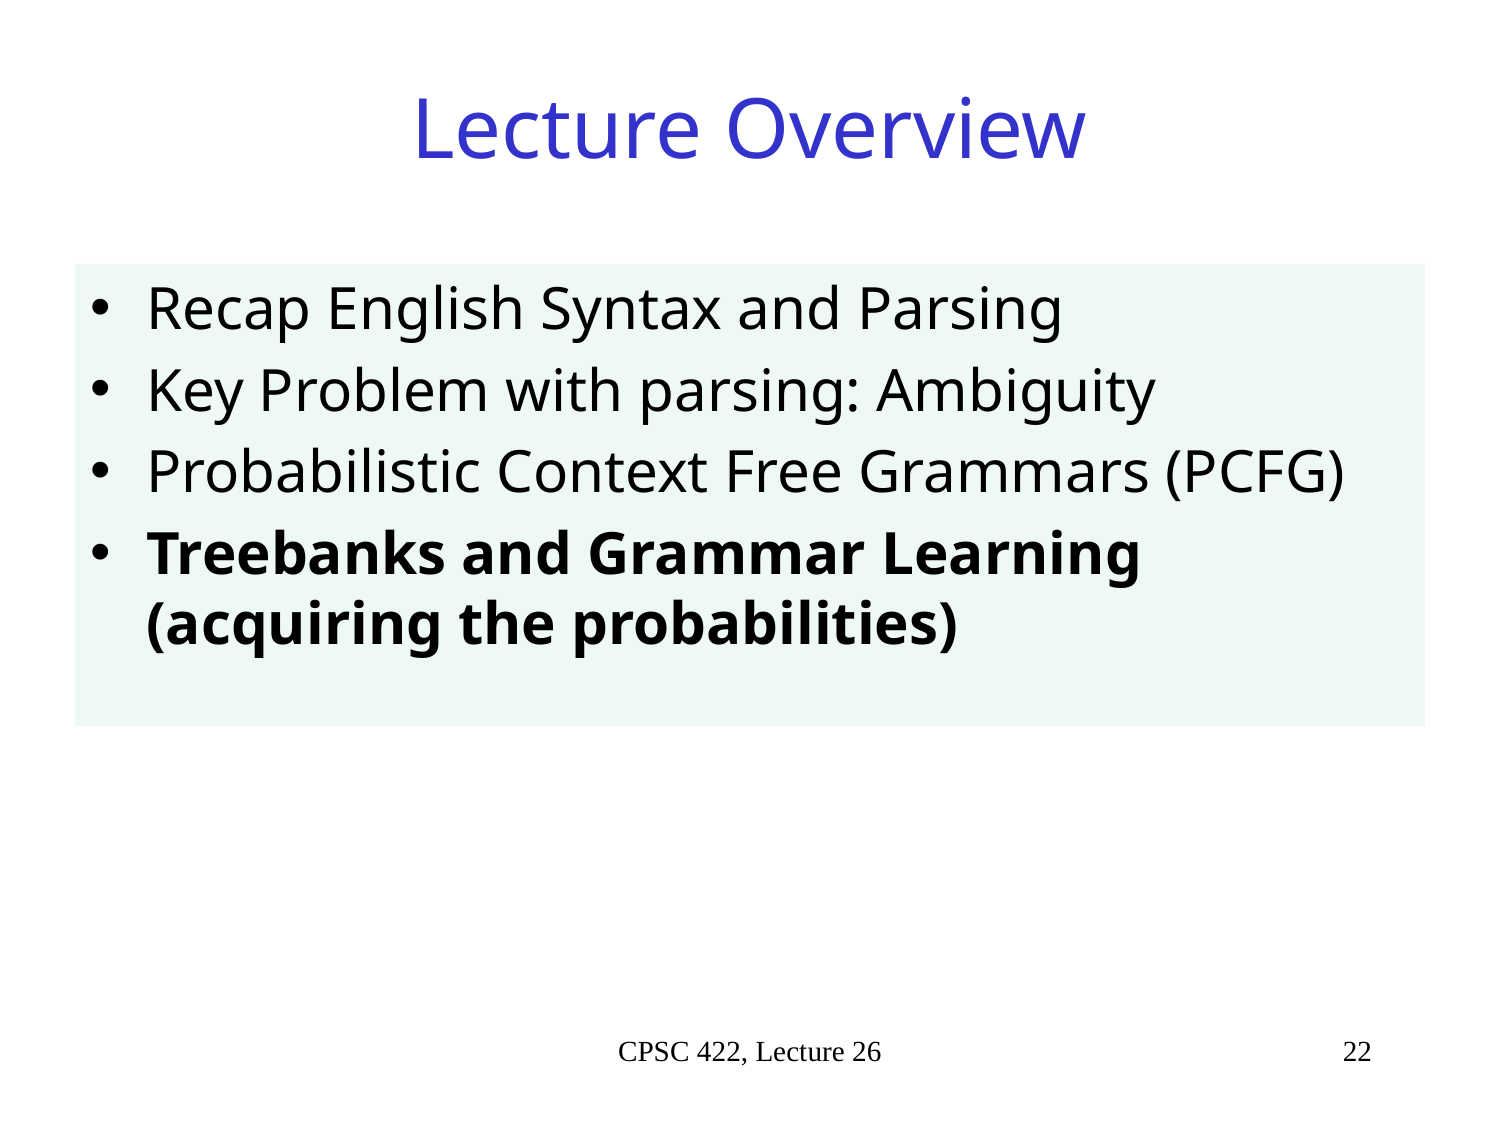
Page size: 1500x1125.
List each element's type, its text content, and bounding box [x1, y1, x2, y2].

text_box Recap English Syntax and Parsing Key Problem with parsing: Ambiguity Probabilistic Context Free Grammars (PCFG) Treebanks and Grammar Learning (acquiring the probabilities) [74, 263, 1425, 727]
footer CPSC 422, Lecture 26 [512, 1024, 988, 1101]
title Lecture Overview [111, 30, 1388, 219]
slide_number 22 [1074, 1024, 1388, 1101]
